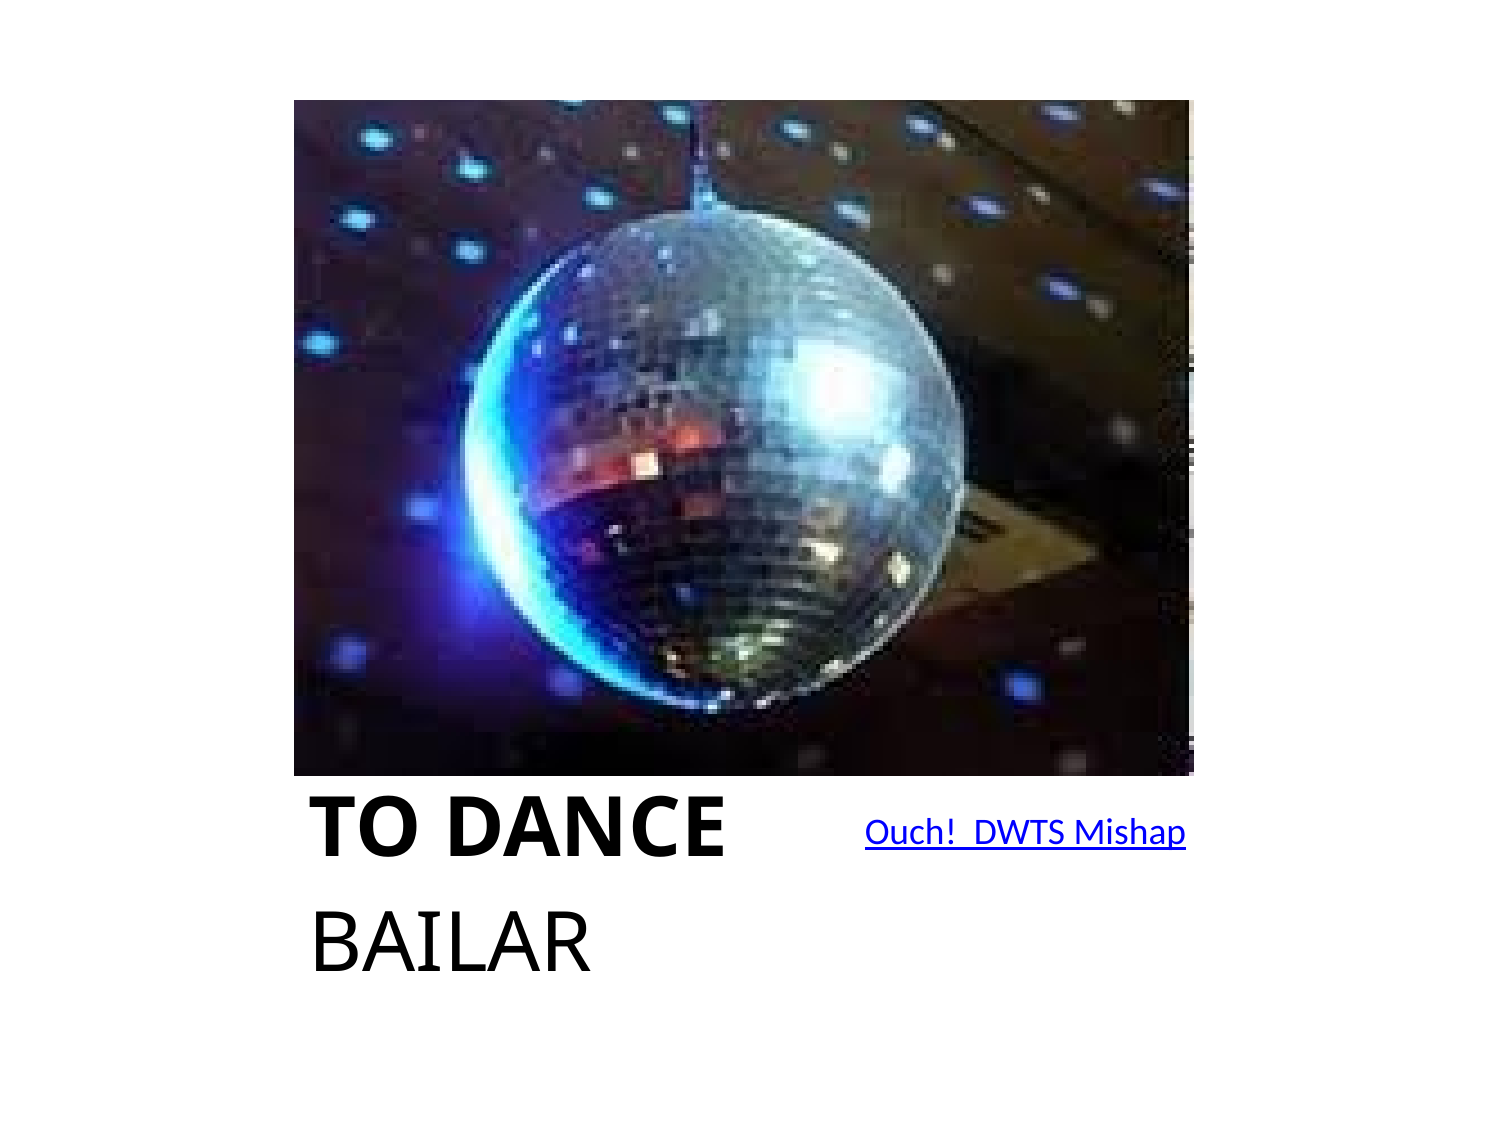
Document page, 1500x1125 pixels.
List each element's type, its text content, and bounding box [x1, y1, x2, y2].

list BAILAR [294, 880, 1194, 1013]
title TO DANCE [294, 787, 1194, 880]
picture [293, 100, 1195, 776]
text_box Ouch! DWTS Mishap [849, 799, 1350, 860]
